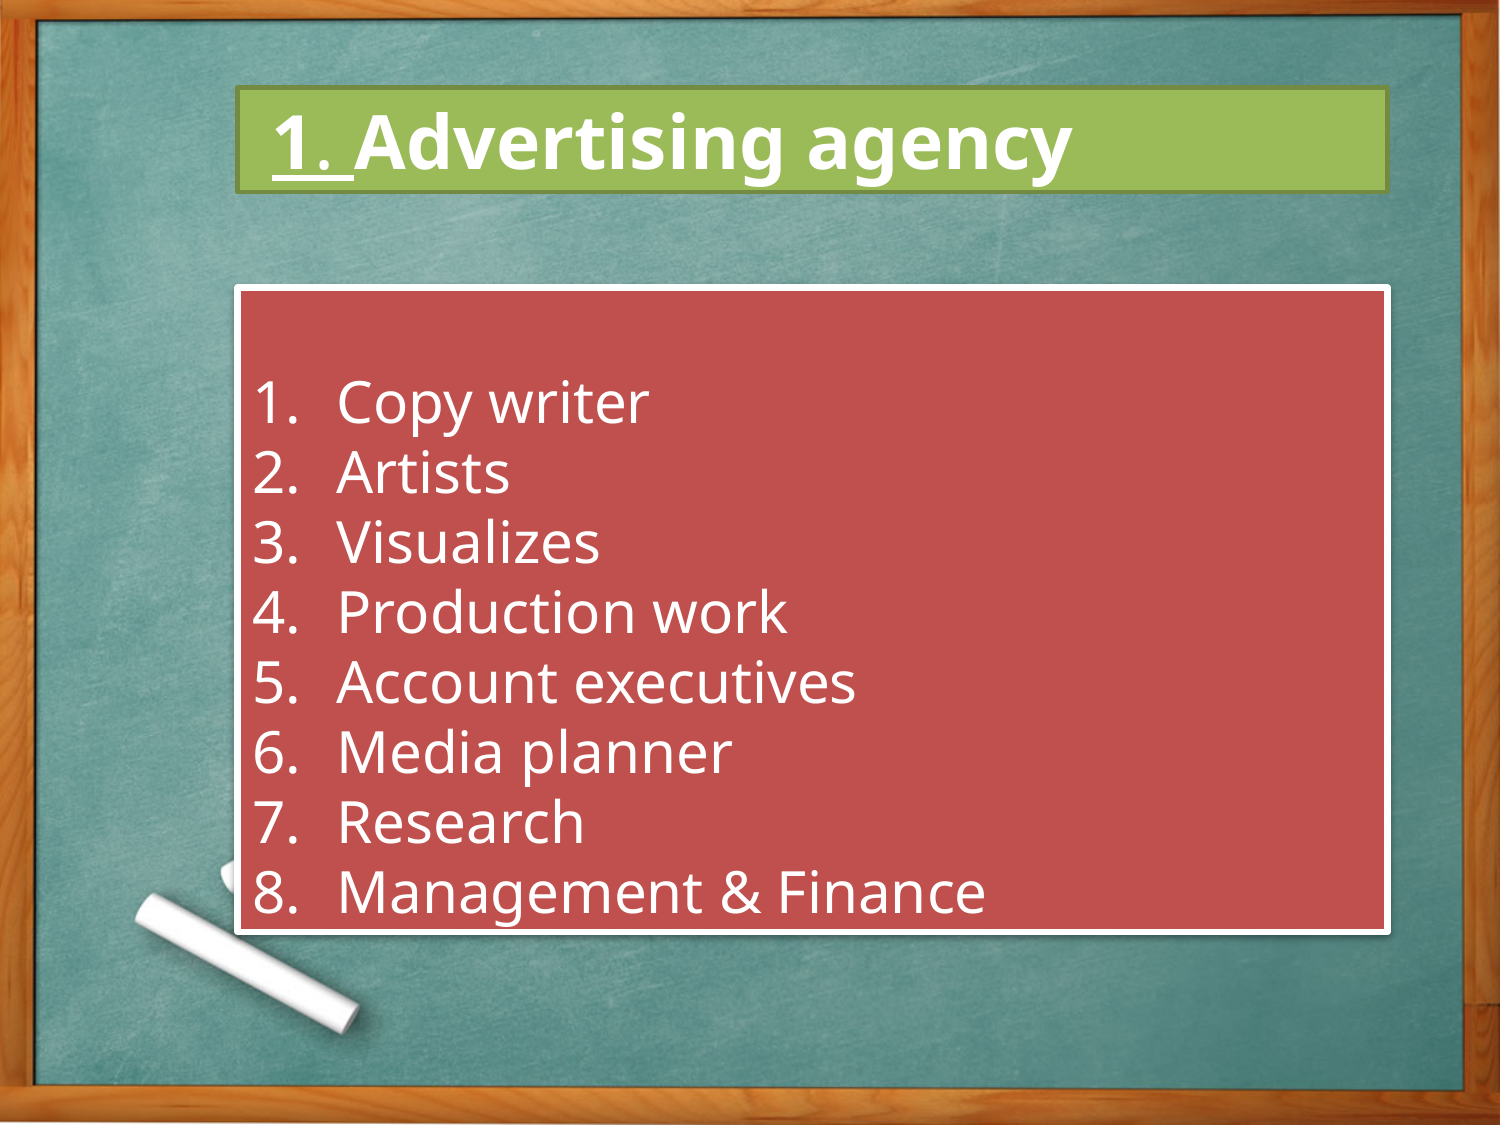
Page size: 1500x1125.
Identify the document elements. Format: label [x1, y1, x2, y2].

list [0, 0, 1500, 1125]
